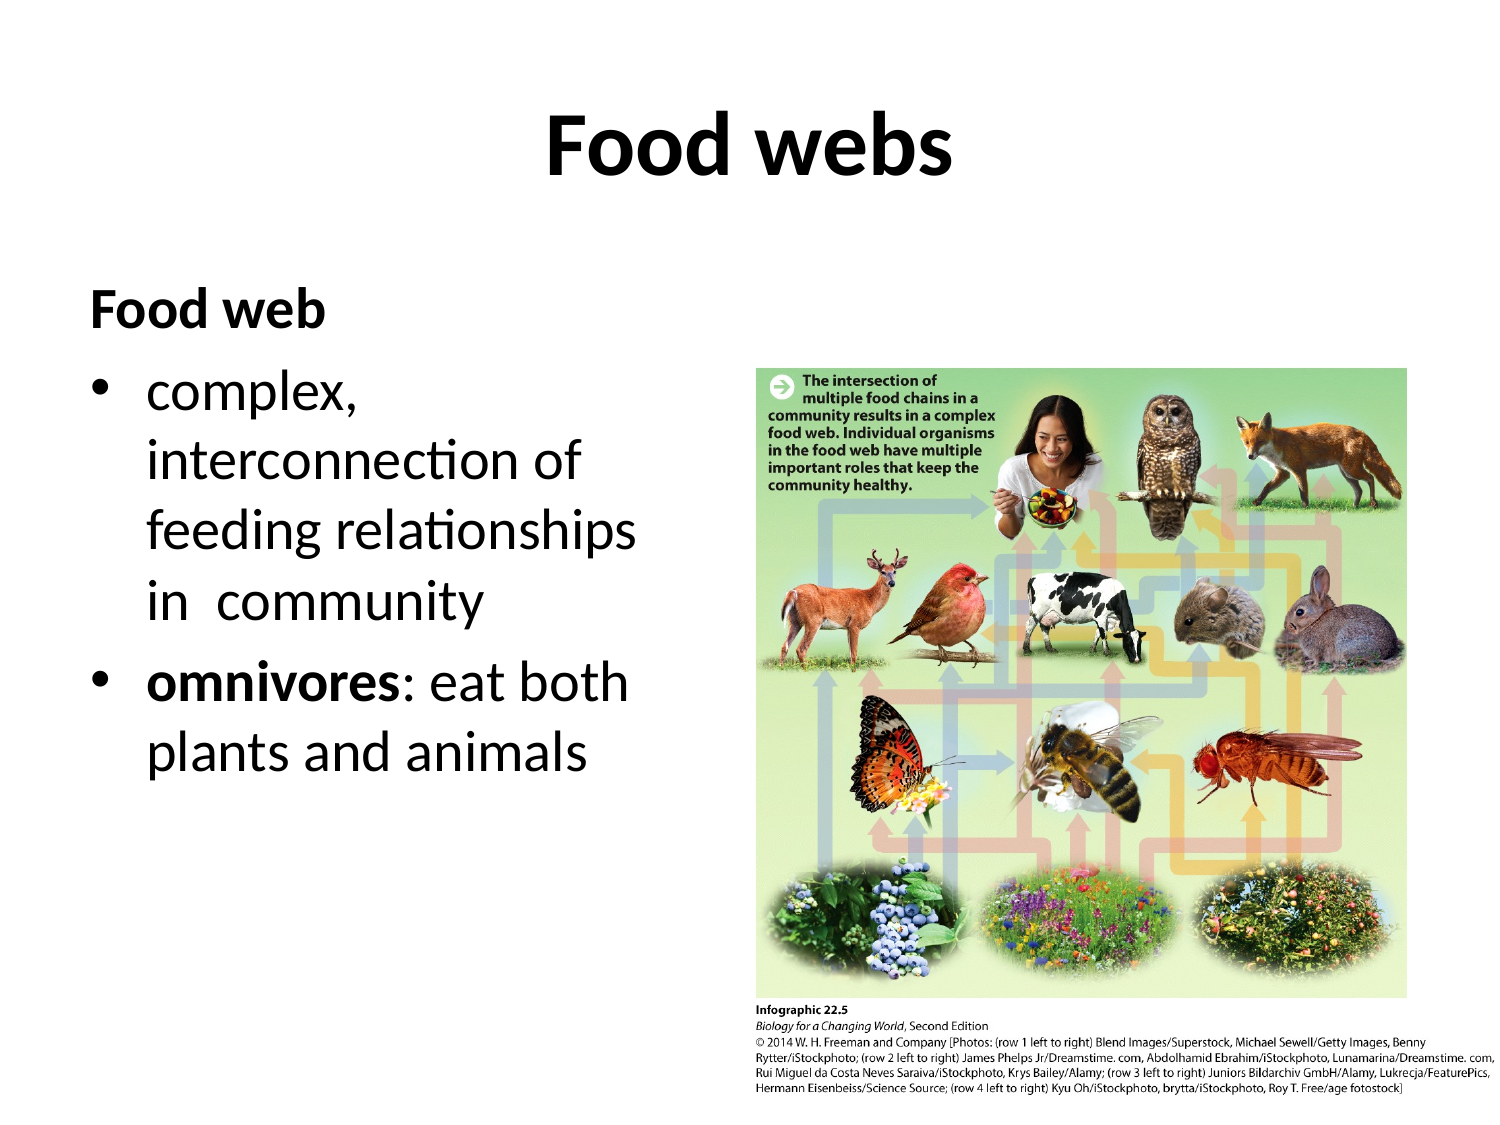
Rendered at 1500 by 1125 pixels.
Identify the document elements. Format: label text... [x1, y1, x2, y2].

picture [749, 362, 1500, 1101]
list Food web complex, interconnection of feeding relationships in community omnivores: eat both plants and animals [75, 262, 688, 1125]
title Food webs [75, 45, 1425, 233]
